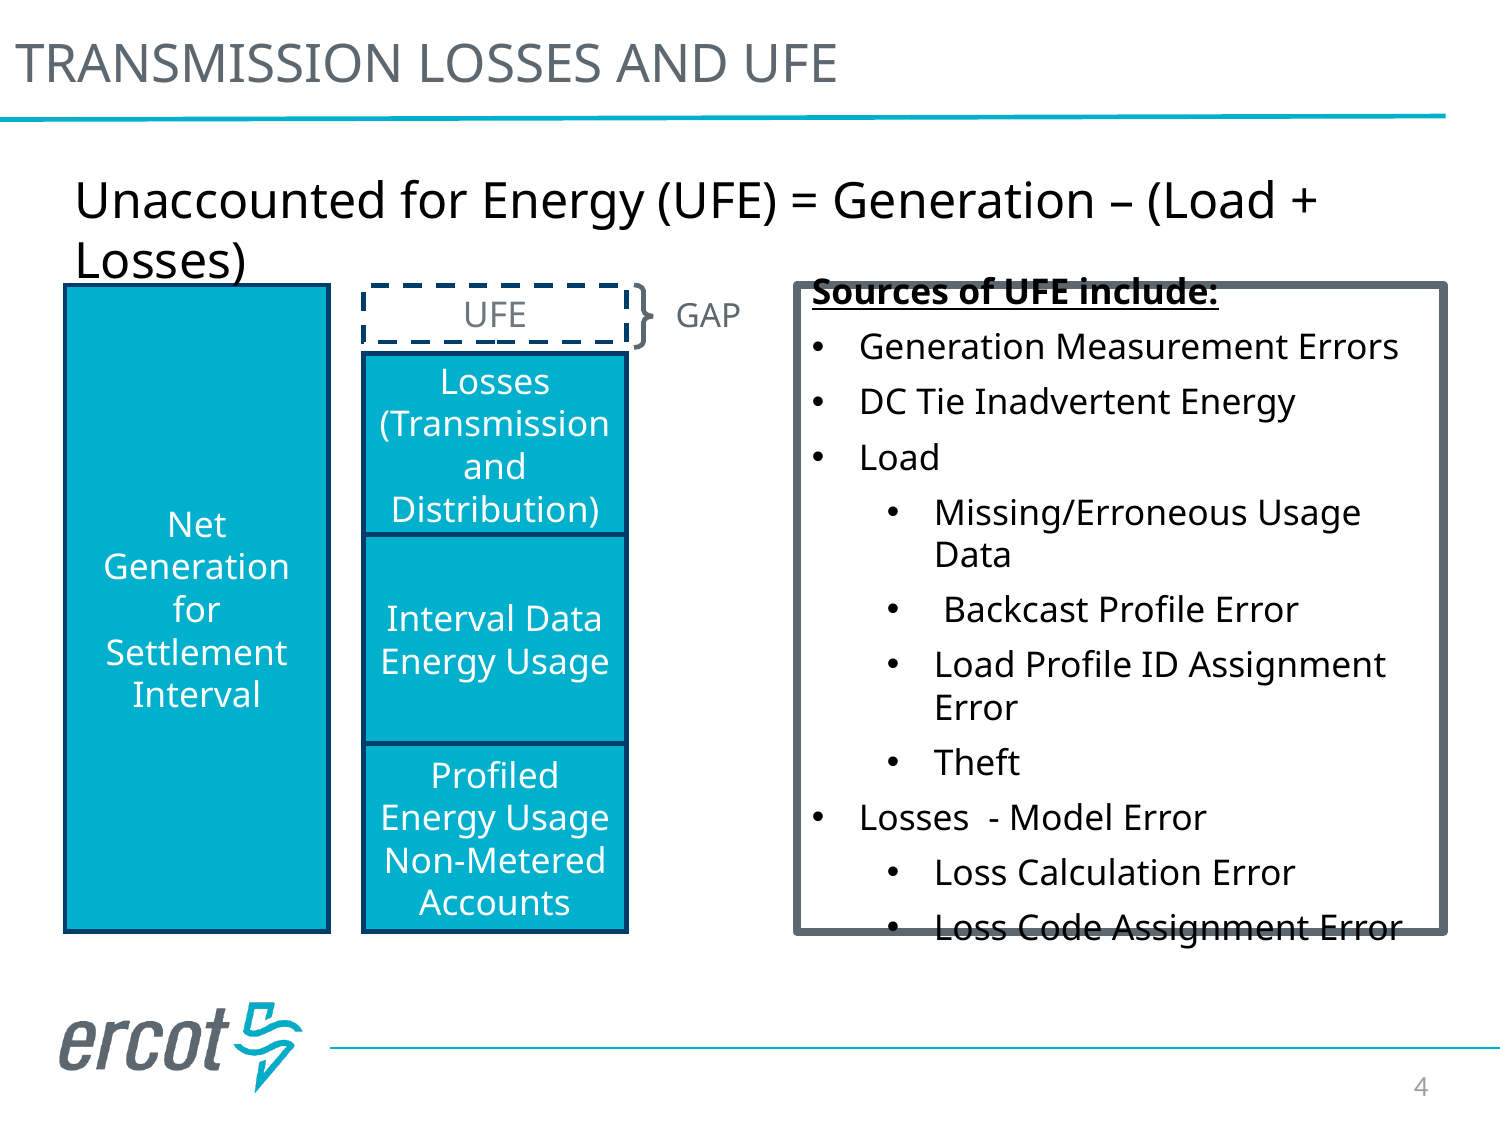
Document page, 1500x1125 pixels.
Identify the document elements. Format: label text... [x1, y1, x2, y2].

text_box Net Generation for Settlement Interval [64, 296, 330, 933]
title TRANSMISSION LOSSES AND UFE [0, 29, 1444, 103]
text_box GAP [660, 287, 763, 342]
text_box Profiled Energy Usage Non-Metered Accounts [362, 745, 628, 933]
text_box Losses (Transmission and Distribution) [362, 353, 628, 535]
text_box Sources of UFE include: Generation Measurement Errors DC Tie Inadvertent Energy Load Missing/Erroneous Usage Data Backcast Profile Error Load Profile ID Assignment Error Theft Losses - Model Error Loss Calculation Error Loss Code Assignment Error [797, 284, 1444, 932]
text_box Unaccounted for Energy (UFE) = Generation – (Load + Losses) [59, 160, 1401, 296]
text_box Interval Data Energy Usage [362, 535, 628, 745]
slide_number 4 [1359, 1054, 1444, 1115]
text_box UFE [362, 296, 628, 343]
text_box [633, 284, 654, 349]
picture [54, 997, 307, 1096]
